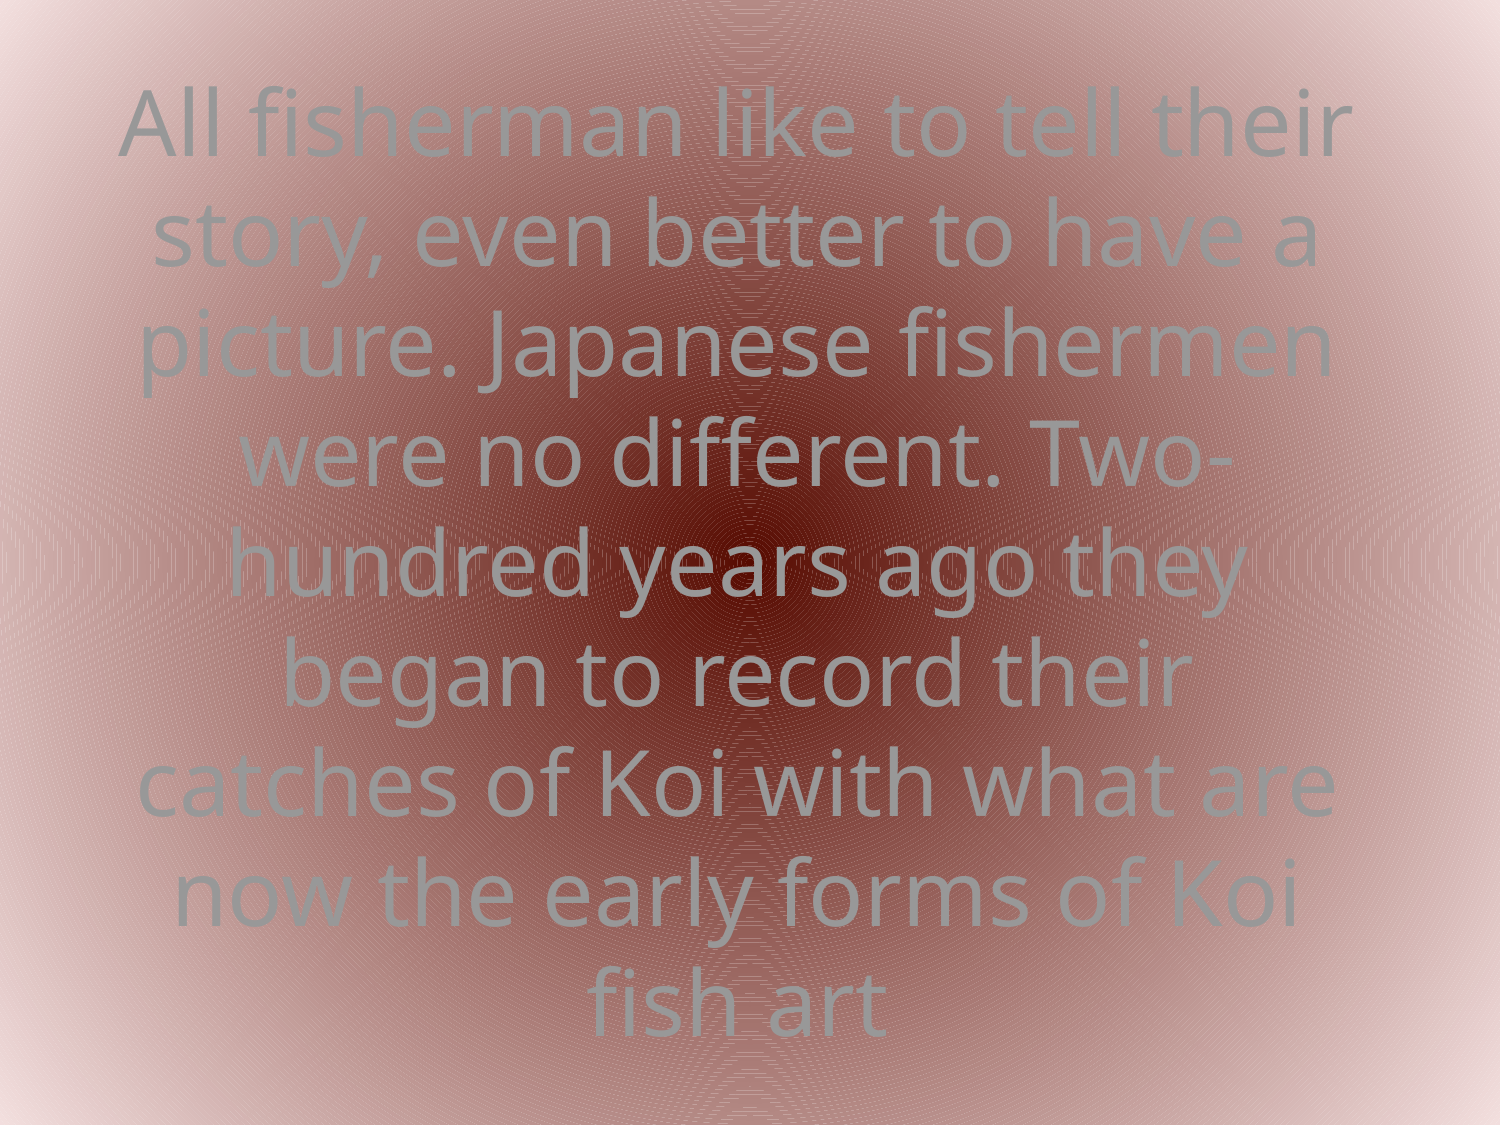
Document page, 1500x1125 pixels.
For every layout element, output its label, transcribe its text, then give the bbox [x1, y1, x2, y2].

title All fisherman like to tell their story, even better to have a picture. Japanese fishermen were no different. Two-hundred years ago they began to record their catches of Koi with what are now the early forms of Koi fish art [99, 558, 1375, 800]
